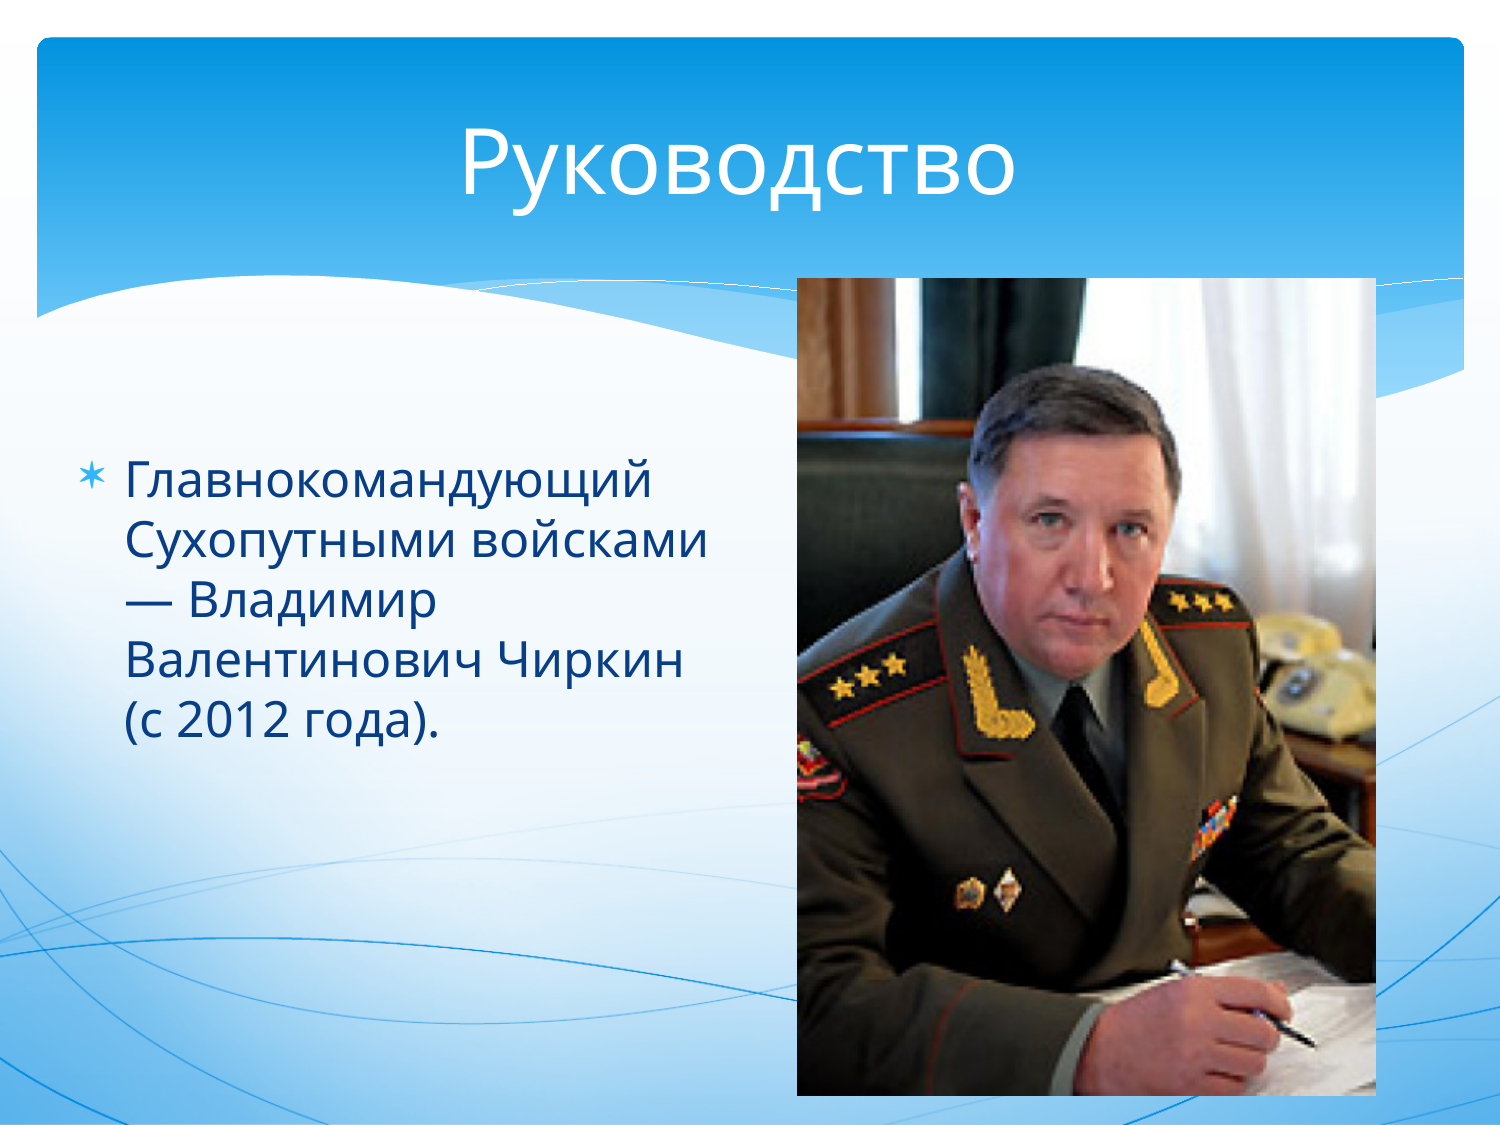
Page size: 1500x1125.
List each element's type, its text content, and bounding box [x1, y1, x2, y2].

list Главнокомандующий Сухопутными войсками — Владимир Валентинович Чиркин (с 2012 года). [64, 439, 739, 1006]
title Руководство [74, 55, 1426, 262]
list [796, 278, 1377, 1097]
